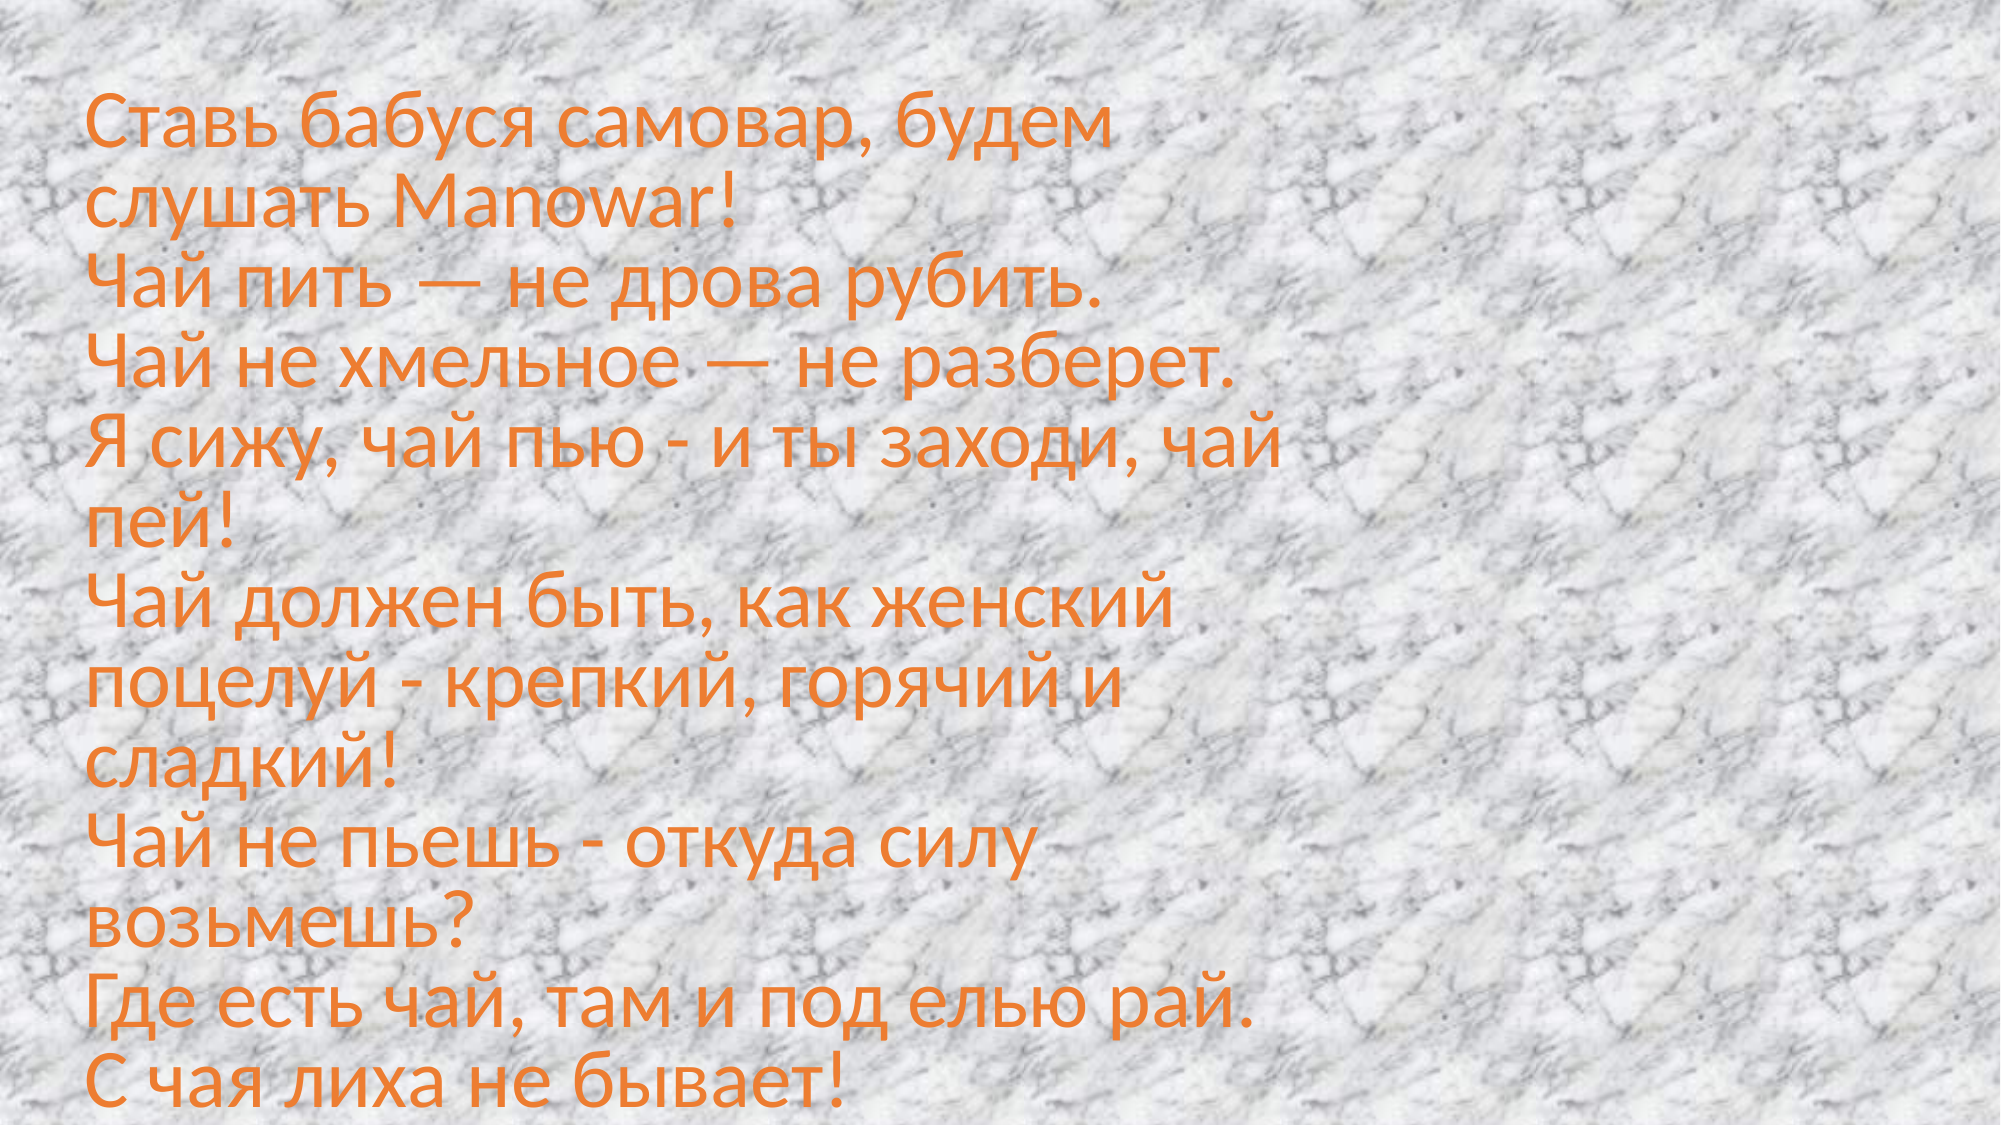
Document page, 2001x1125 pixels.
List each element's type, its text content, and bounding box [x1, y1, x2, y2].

picture [0, 0, 2001, 1125]
text_box Ставь бабуся самовар, будем слушать Manowar! Чай пить — не дрова рубить. Чай не хмельное — не разберет. Я сижу, чай пью - и ты заходи, чай пей! Чай должен быть, как женский поцелуй - крепкий, горячий и сладкий! Чай не пьешь - откуда силу возьмешь? Где есть чай, там и под елью рай. С чая лиха не бывает! [69, 76, 1402, 1125]
